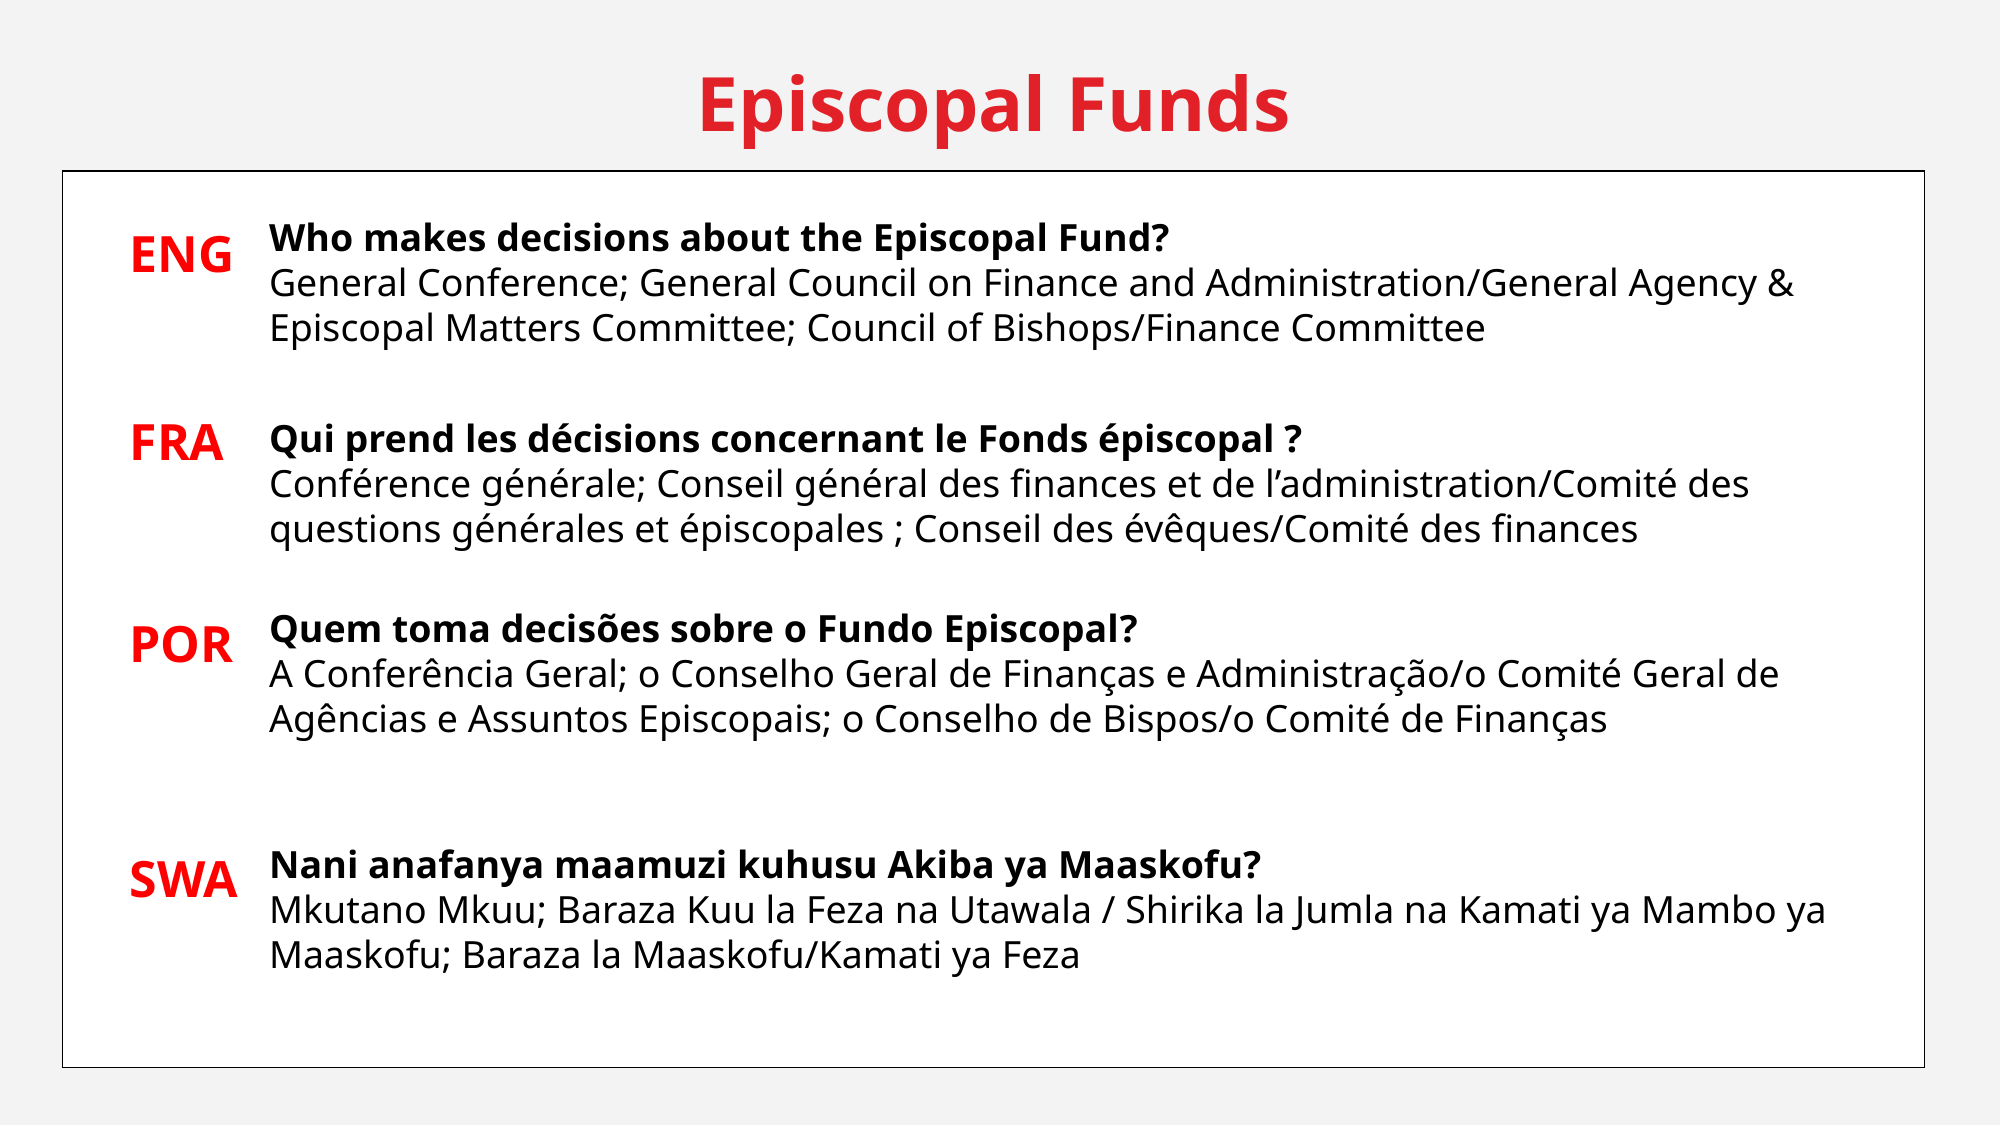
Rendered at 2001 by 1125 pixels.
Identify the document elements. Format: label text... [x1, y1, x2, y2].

text_box Episcopal Funds [62, 48, 1925, 154]
text_box Quem toma decisões sobre o Fundo Episcopal? A Conferência Geral; o Conselho Geral de Finanças e Administração/o Comité Geral de Agências e Assuntos Episcopais; o Conselho de Bispos/o Comité de Finanças [254, 597, 1848, 747]
text_box Who makes decisions about the Episcopal Fund? General Conference; General Council on Finance and Administration/General Agency & Episcopal Matters Committee; Council of Bishops/Finance Committee [254, 206, 1848, 397]
text_box POR [114, 605, 254, 680]
text_box Nani anafanya maamuzi kuhusu Akiba ya Maaskofu? Mkutano Mkuu; Baraza Kuu la Feza na Utawala / Shirika la Jumla na Kamati ya Mambo ya Maaskofu; Baraza la Maaskofu/Kamati ya Feza [254, 833, 1848, 984]
text_box [62, 170, 1926, 1069]
text_box SWA [114, 839, 254, 915]
text_box FRA [114, 403, 277, 478]
text_box Qui prend les décisions concernant le Fonds épiscopal ? Conférence générale; Conseil général des finances et de l’administration/Comité des questions générales et épiscopales ; Conseil des évêques/Comité des finances [254, 407, 1848, 557]
text_box ENG [114, 215, 277, 291]
